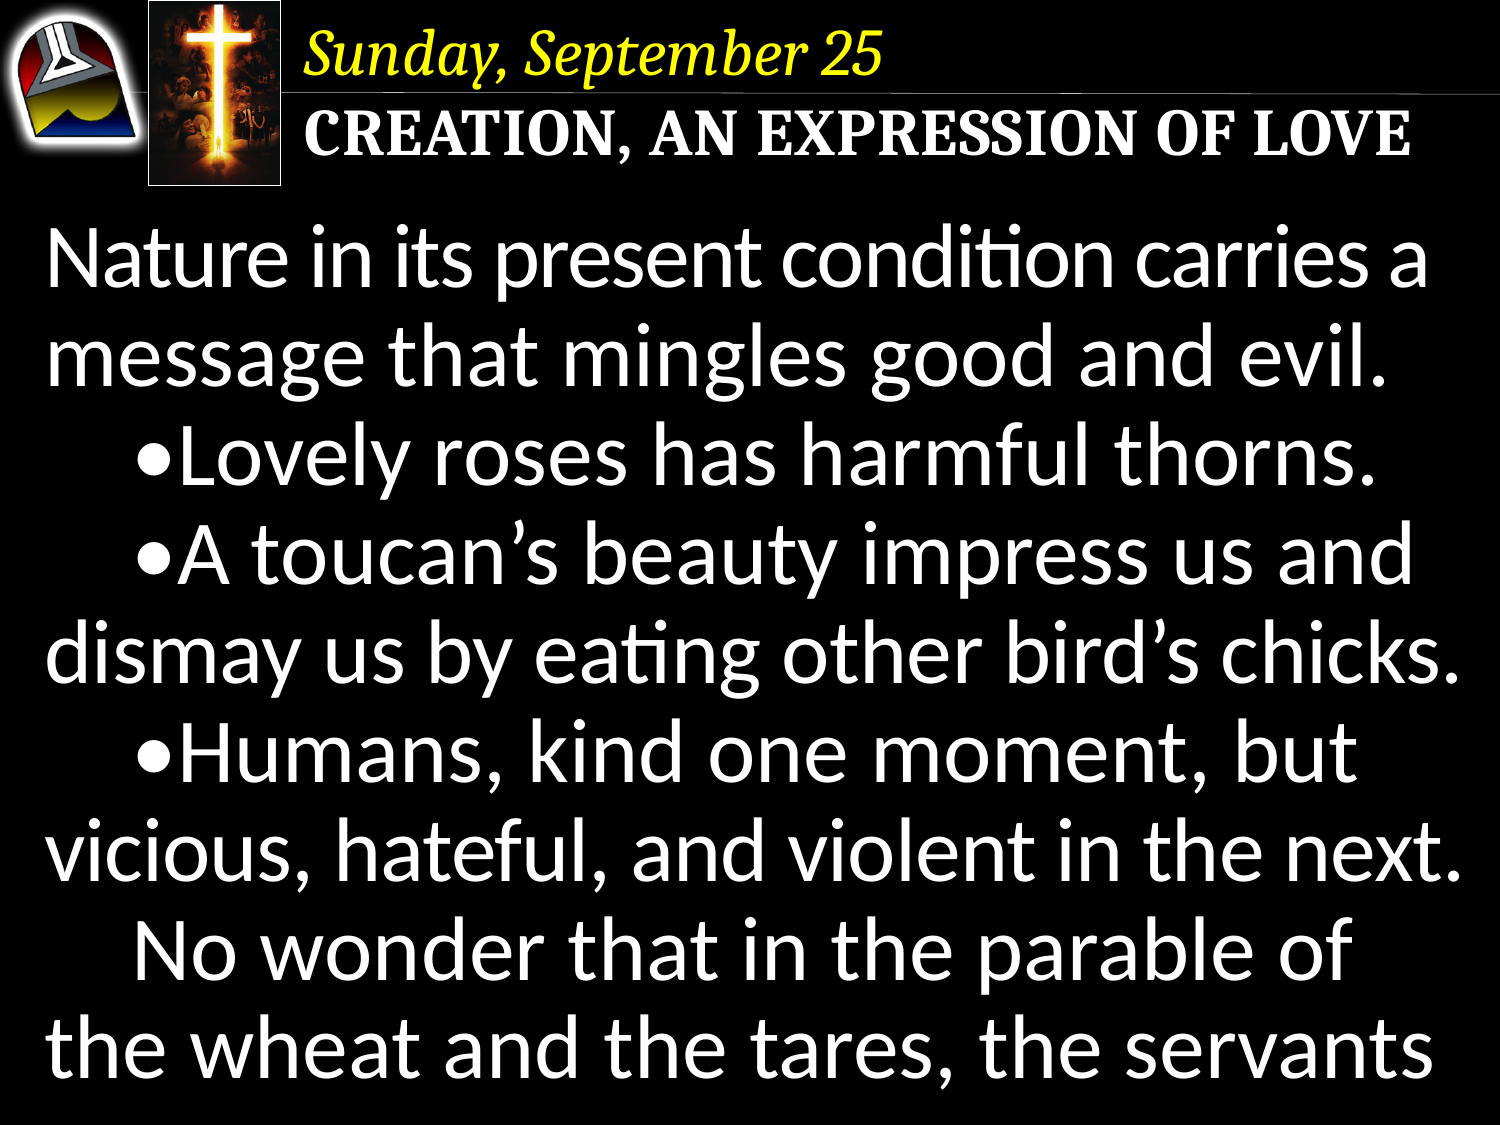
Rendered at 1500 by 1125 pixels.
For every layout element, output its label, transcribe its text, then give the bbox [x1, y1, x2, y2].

picture [0, 0, 148, 159]
text_box Nature in its present condition carries a message that mingles good and evil. •Lovely roses has harmful thorns. •A toucan’s beauty impress us and dismay us by eating other bird’s chicks. •Humans, kind one moment, but vicious, hateful, and violent in the next. No wonder that in the parable of the wheat and the tares, the servants [0, 200, 1500, 1106]
text_box Sunday, September 25 Creation, an Expression of Love [283, 1, 1500, 176]
picture [149, 1, 280, 185]
